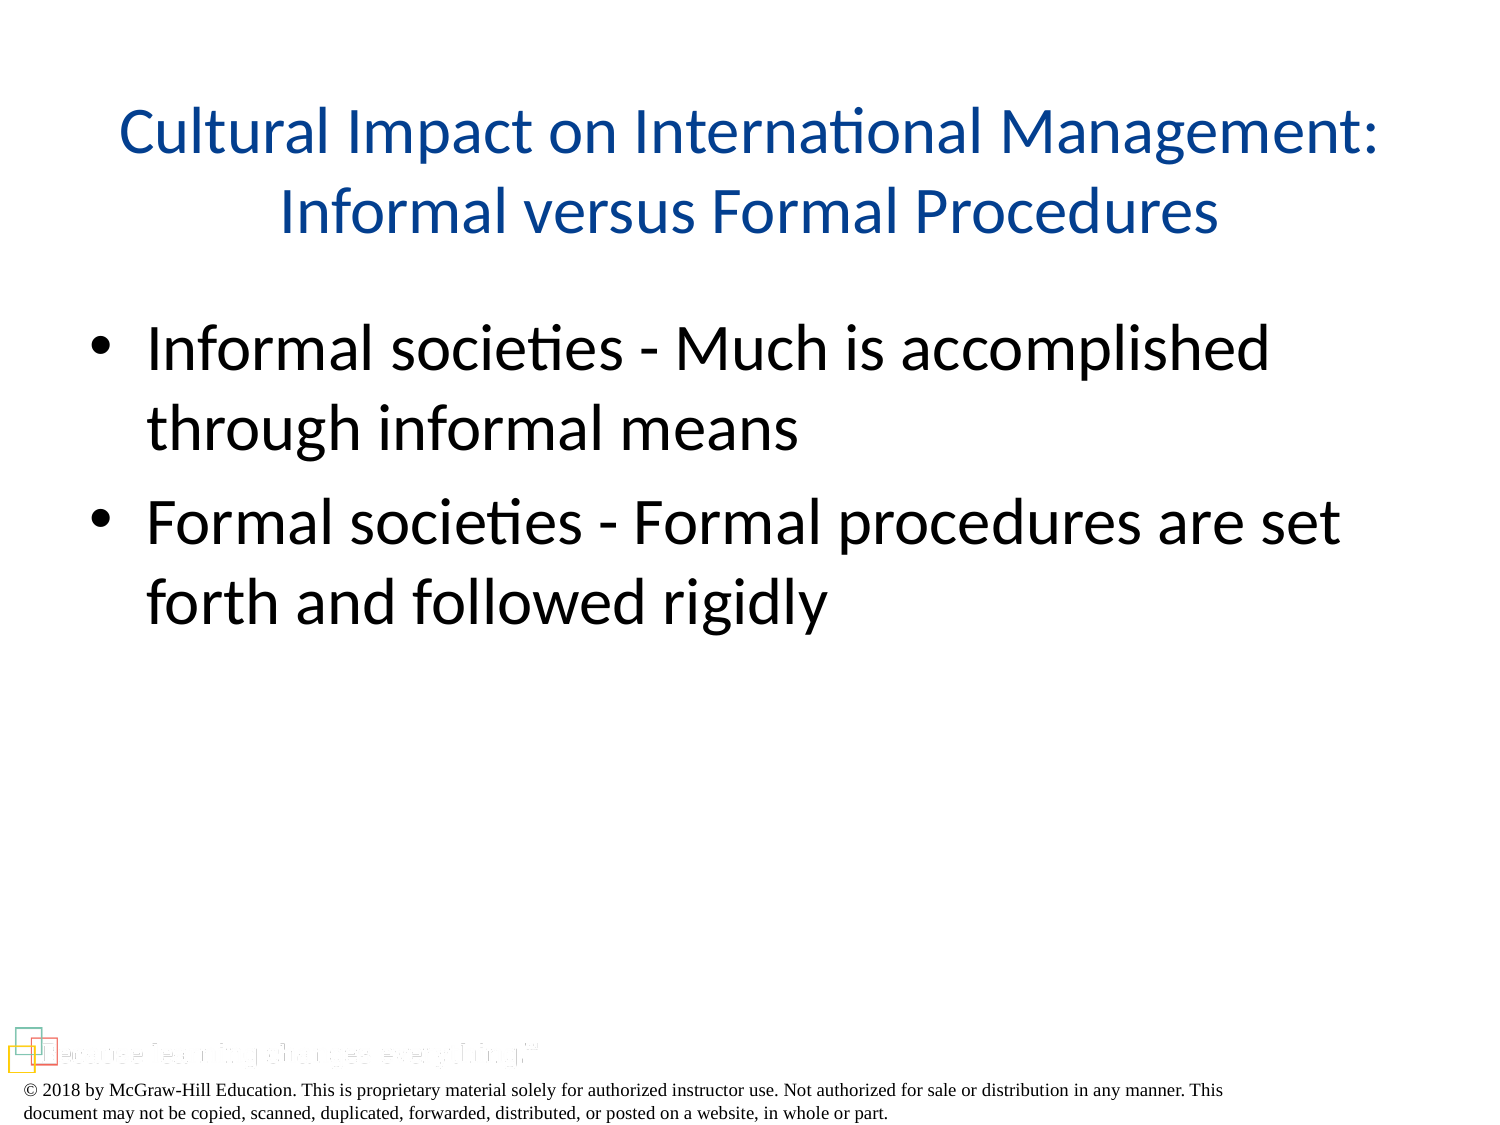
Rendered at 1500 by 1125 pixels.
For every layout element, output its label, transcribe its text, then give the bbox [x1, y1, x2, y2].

title Cultural Impact on International Management: Informal versus Formal Procedures [75, 79, 1425, 267]
picture [8, 1027, 538, 1073]
list Informal societies - Much is accomplished through informal means Formal societies - Formal procedures are set forth and followed rigidly [75, 296, 1425, 1040]
